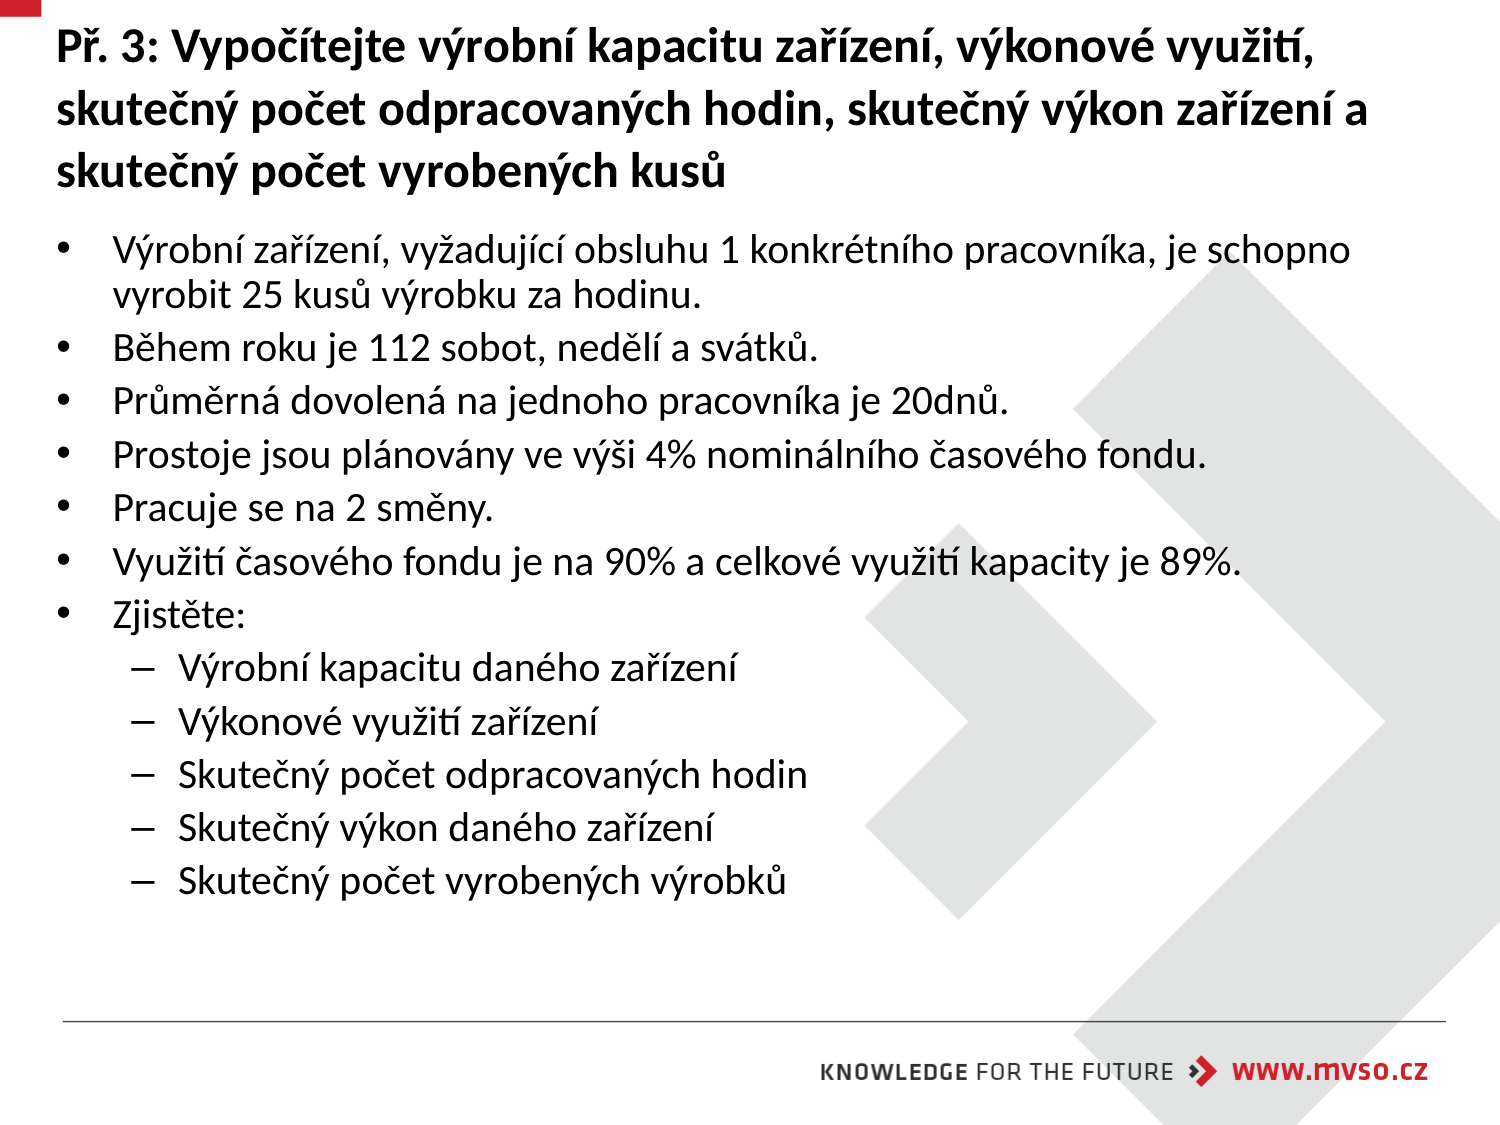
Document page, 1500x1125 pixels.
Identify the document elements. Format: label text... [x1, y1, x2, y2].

title Př. 3: Vypočítejte výrobní kapacitu zařízení, výkonové využití, skutečný počet odpracovaných hodin, skutečný výkon zařízení a skutečný počet vyrobených kusů [41, 0, 1500, 209]
list Výrobní zařízení, vyžadující obsluhu 1 konkrétního pracovníka, je schopno vyrobit 25 kusů výrobku za hodinu. Během roku je 112 sobot, nedělí a svátků. Průměrná dovolená na jednoho pracovníka je 20dnů. Prostoje jsou plánovány ve výši 4% nominálního časového fondu. Pracuje se na 2 směny. Využití časového fondu je na 90% a celkové využití kapacity je 89%. Zjistěte: Výrobní kapacitu daného zařízení Výkonové využití zařízení Skutečný počet odpracovaných hodin Skutečný výkon daného zařízení Skutečný počet vyrobených výrobků [41, 219, 1471, 1047]
picture [0, 0, 1500, 1125]
